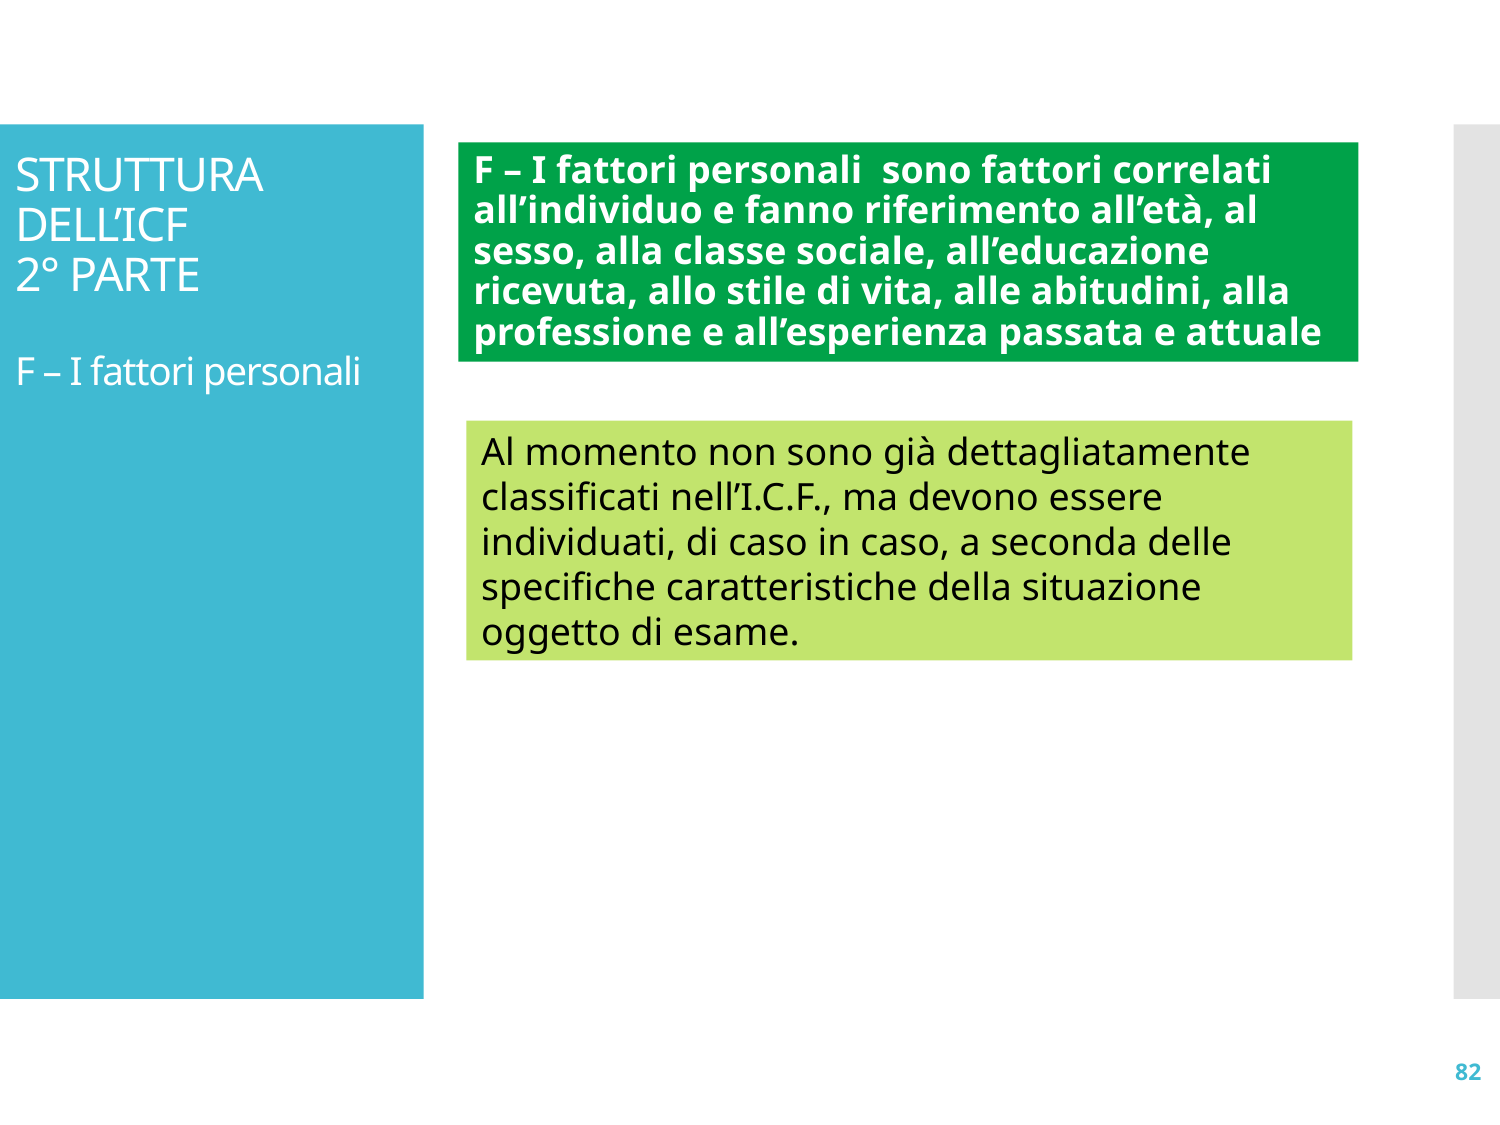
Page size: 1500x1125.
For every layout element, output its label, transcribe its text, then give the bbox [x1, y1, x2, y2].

list F – I fattori personali sono fattori correlati all’individuo e fanno riferimento all’età, al sesso, alla classe sociale, all’educazione ricevuta, allo stile di vita, alle abitudini, alla professione e all’esperienza passata e attuale [458, 142, 1359, 362]
title STRUTTURA DELL’ICF 2° PARTE F – I fattori personali [0, 142, 443, 403]
text_box Al momento non sono già dettagliatamente classificati nell’I.C.F., ma devono essere individuati, di caso in caso, a seconda delle specifiche caratteristiche della situazione oggetto di esame. [466, 420, 1353, 661]
slide_number 82 [1308, 1042, 1497, 1103]
